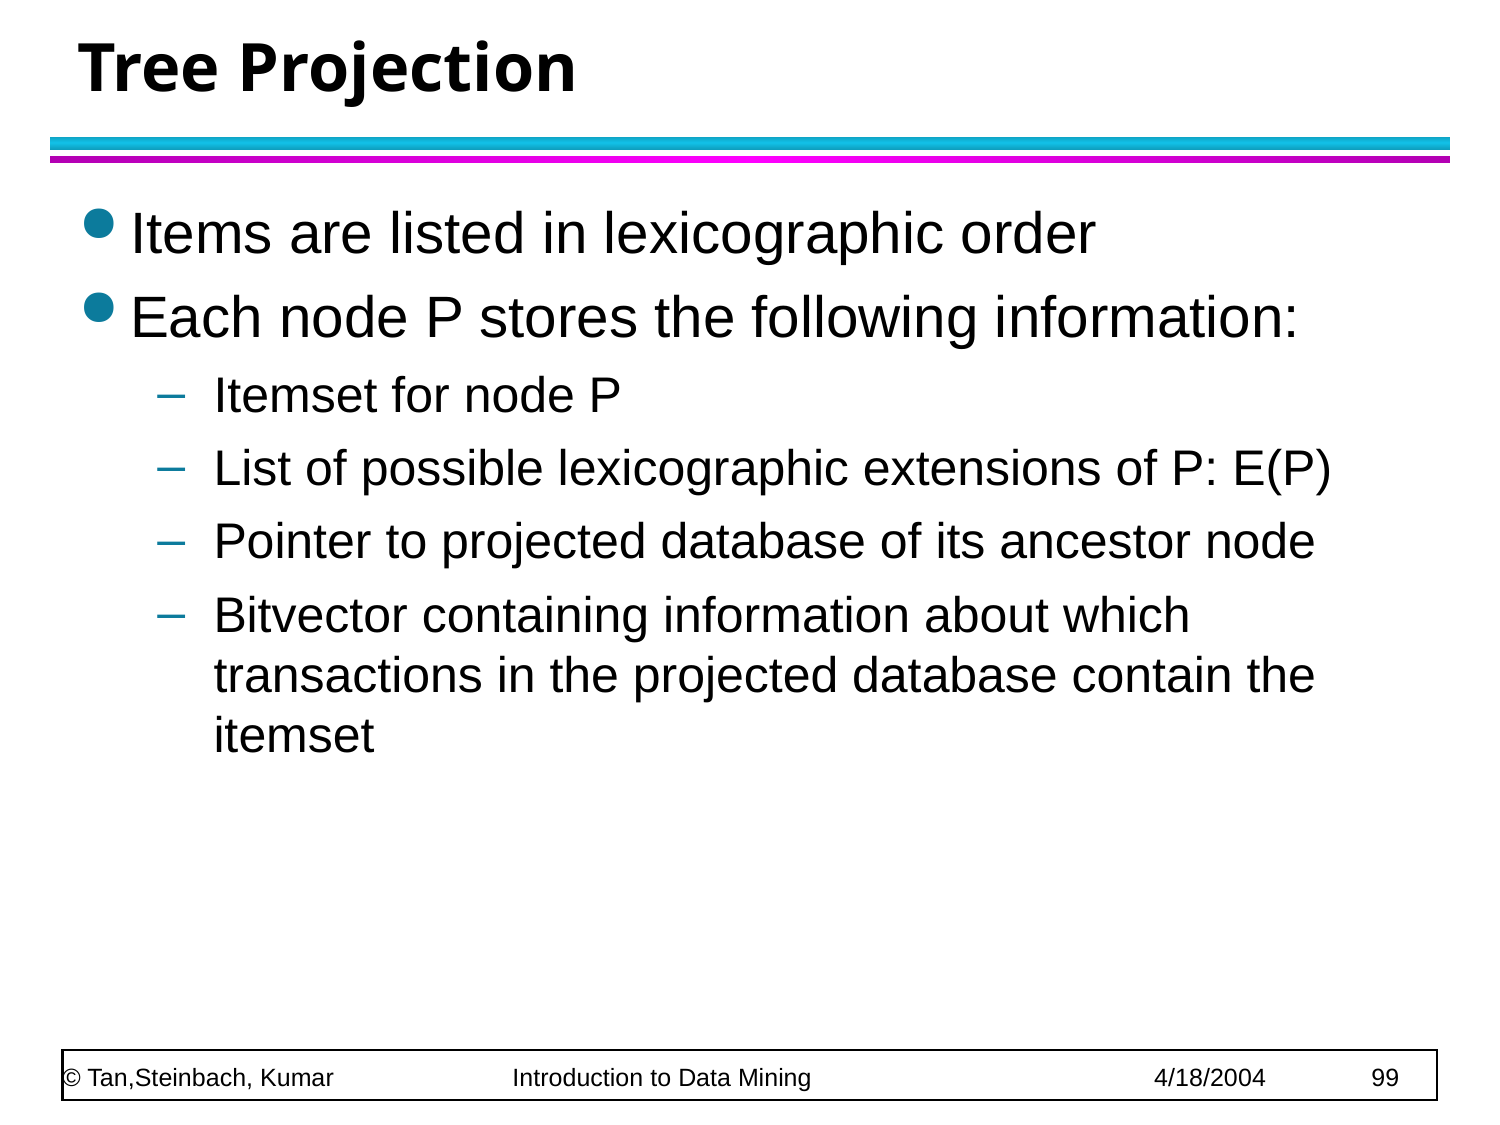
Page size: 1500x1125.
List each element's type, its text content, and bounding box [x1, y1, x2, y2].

list Items are listed in lexicographic order Each node P stores the following information: Itemset for node P List of possible lexicographic extensions of P: E(P) Pointer to projected database of its ancestor node Bitvector containing information about which transactions in the projected database contain the itemset [67, 187, 1432, 1038]
title Tree Projection [62, 24, 1421, 113]
